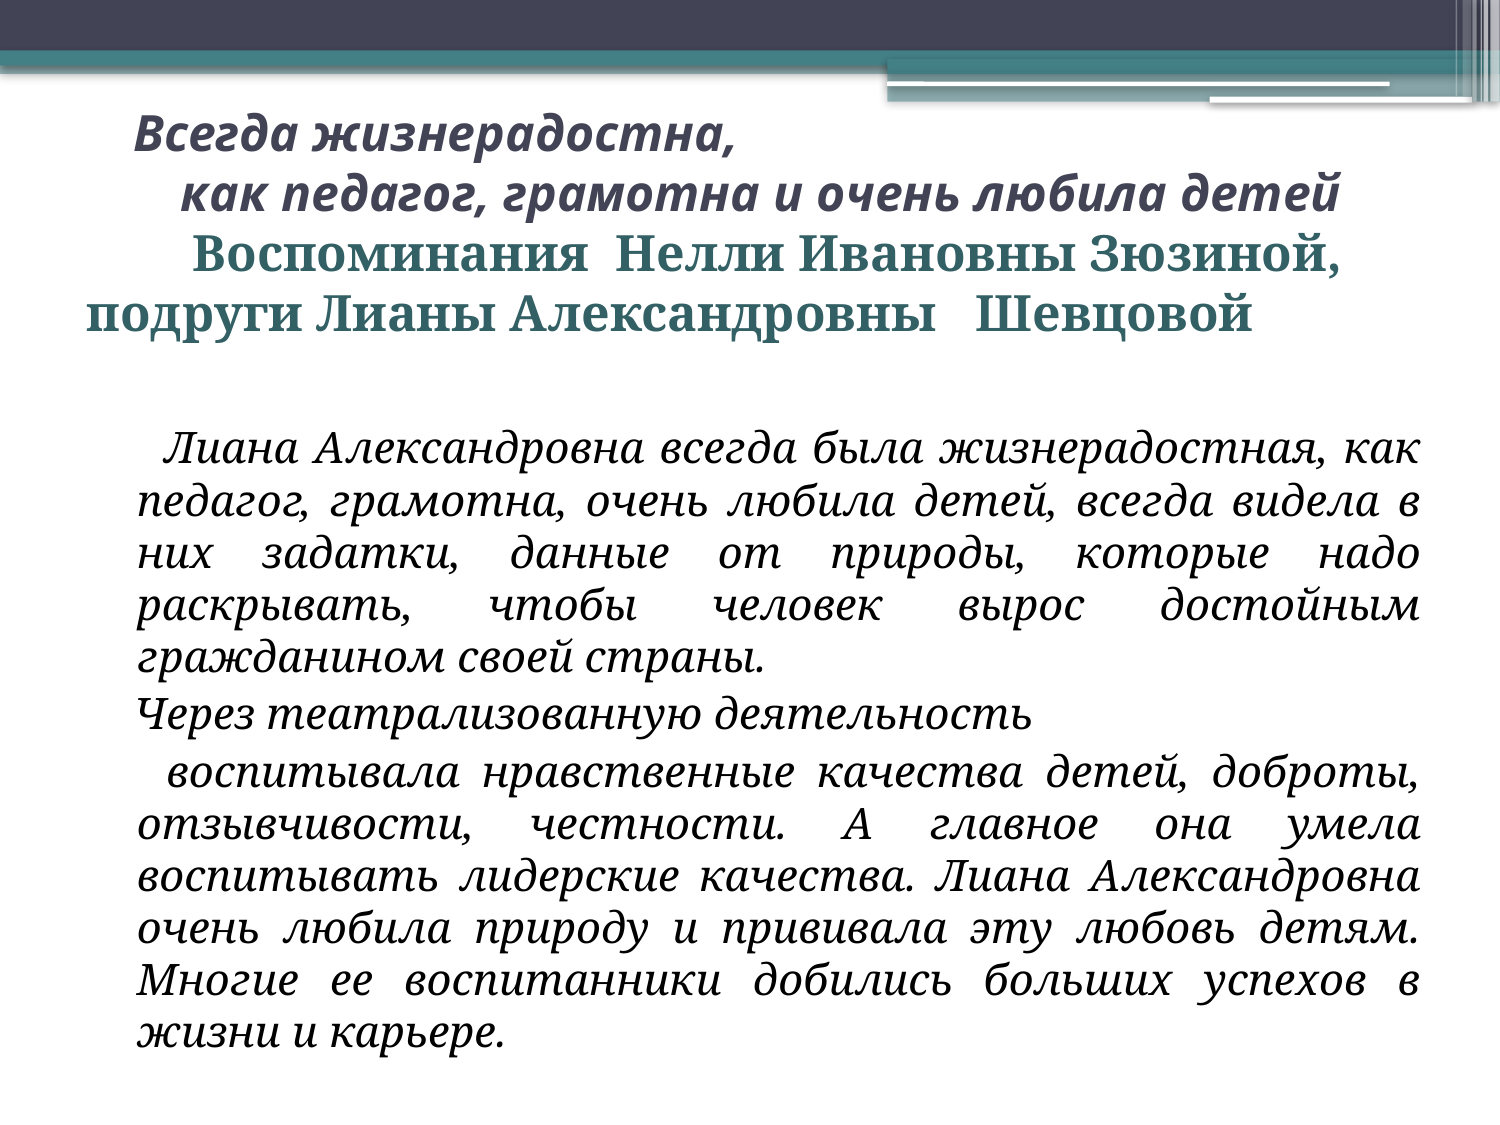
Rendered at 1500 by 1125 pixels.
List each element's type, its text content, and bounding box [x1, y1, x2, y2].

title Всегда жизнерадостна, как педагог, грамотна и очень любила детей Воспоминания Нелли Ивановны Зюзиной, подруги Лианы Александровны Шевцовой [70, 128, 1465, 375]
list Лиана Александровна всегда была жизнерадостная, как педагог, грамотна, очень любила детей, всегда видела в них задатки, данные от природы, которые надо раскрывать, чтобы человек вырос достойным гражданином своей страны. Через театрализованную деятельность воспитывала нравственные качества детей, доброты, отзывчивости, честности. А главное она умела воспитывать лидерские качества. Лиана Александровна очень любила природу и прививала эту любовь детям. Многие ее воспитанники добились больших успехов в жизни и карьере. [70, 410, 1437, 1067]
